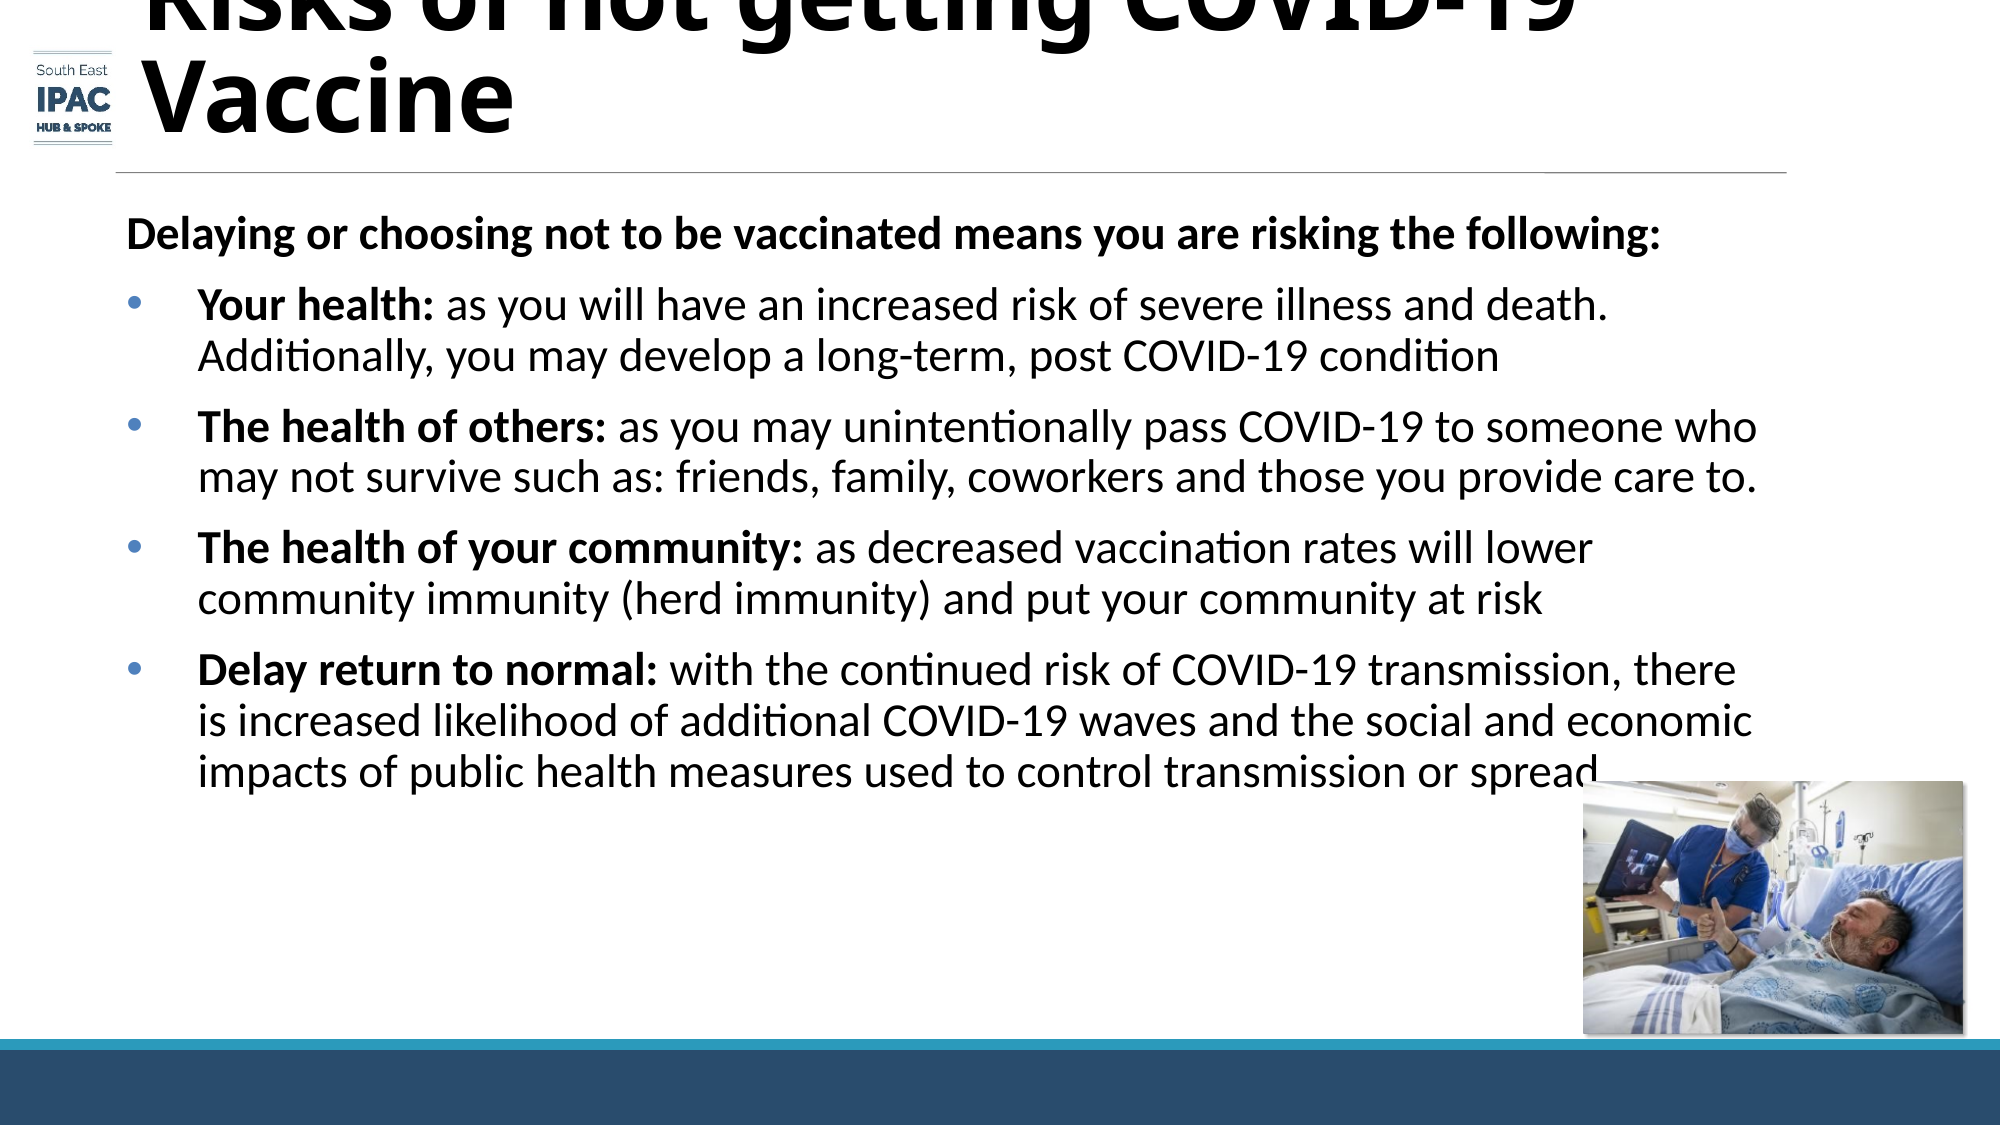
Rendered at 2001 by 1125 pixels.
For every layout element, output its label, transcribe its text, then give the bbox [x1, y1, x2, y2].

picture [1583, 780, 1981, 1041]
title Risks of not getting COVID-19 Vaccine [126, 34, 1777, 161]
text_box [1053, 299, 1945, 1061]
picture [29, 45, 116, 149]
list Delaying or choosing not to be vaccinated means you are risking the following: Your health: as you will have an increased risk of severe illness and death. Additionally, you may develop a long-term, post COVID-19 condition The health of others: as you may unintentionally pass COVID-19 to someone who may not survive such as: friends, family, coworkers and those you provide care to. The health of your community: as decreased vaccination rates will lower community immunity (herd immunity) and put your community at risk Delay return to normal: with the continued risk of COVID-19 transmission, there is increased likelihood of additional COVID-19 waves and the social and economic impacts of public health measures used to control transmission or spread. [126, 201, 1777, 877]
